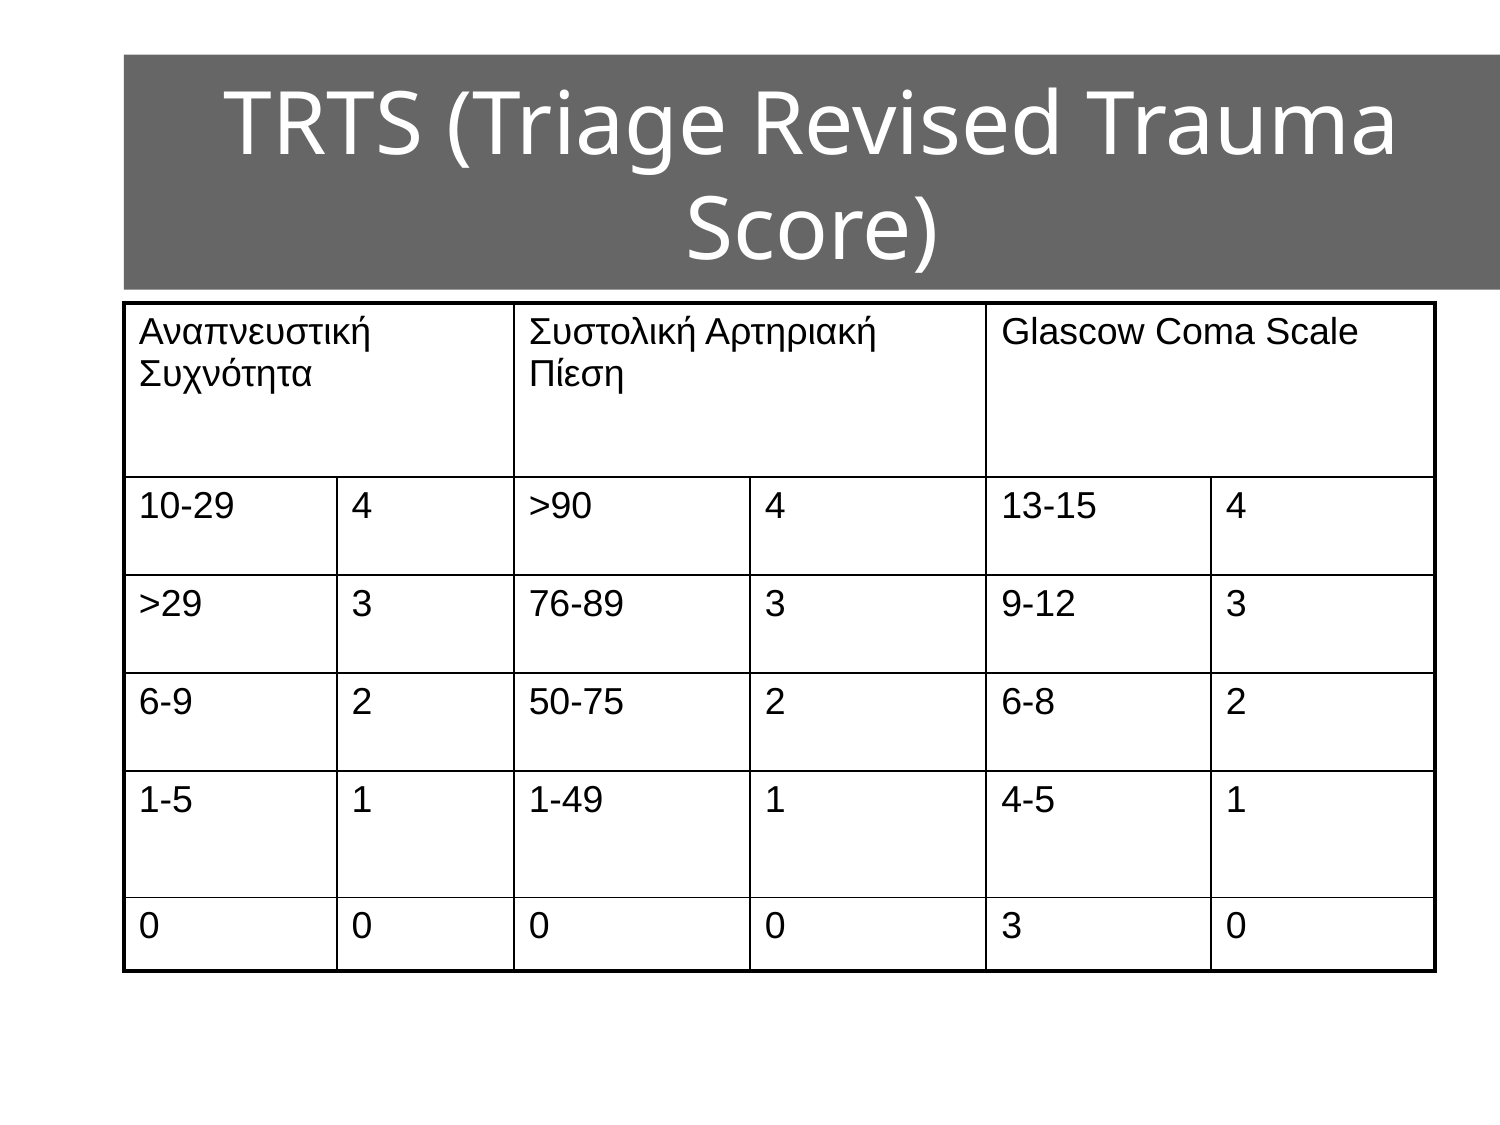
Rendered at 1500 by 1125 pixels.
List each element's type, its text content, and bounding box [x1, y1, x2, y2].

table_cell 50-75 [515, 674, 749, 770]
table_cell 1-49 [515, 772, 749, 897]
table_cell 1 [338, 772, 513, 897]
table_cell 2 [751, 674, 985, 770]
table_header Αναπνευστική Συχνότητα [126, 305, 513, 476]
table_cell 1 [751, 772, 985, 897]
table_cell 3 [1212, 576, 1433, 672]
table_cell 9-12 [987, 576, 1210, 672]
table_cell 2 [338, 674, 513, 770]
table_cell 76-89 [515, 576, 749, 672]
table_cell 1 [1212, 772, 1433, 897]
table_cell >29 [126, 576, 336, 672]
table_cell 0 [126, 898, 336, 969]
table_cell 3 [751, 576, 985, 672]
table_cell 4-5 [987, 772, 1210, 897]
table_header Glascow Coma Scale [987, 305, 1433, 476]
table_cell 4 [1212, 478, 1433, 574]
table_cell 10-29 [126, 478, 336, 574]
table_cell 13-15 [987, 478, 1210, 574]
table_cell 0 [1212, 898, 1433, 969]
table_header Συστολική Αρτηριακή Πίεση [515, 305, 985, 476]
table_cell >90 [515, 478, 749, 574]
table_cell 4 [338, 478, 513, 574]
table_cell 0 [751, 898, 985, 969]
title TRTS (Triage Revised Trauma Score) [123, 54, 1500, 290]
table_cell 0 [515, 898, 749, 969]
table_cell 6-9 [126, 674, 336, 770]
table_cell 3 [987, 898, 1210, 969]
table_cell 3 [338, 576, 513, 672]
table_cell 6-8 [987, 674, 1210, 770]
table_cell 4 [751, 478, 985, 574]
table_cell 1-5 [126, 772, 336, 897]
table_cell 0 [338, 898, 513, 969]
table_cell 2 [1212, 674, 1433, 770]
